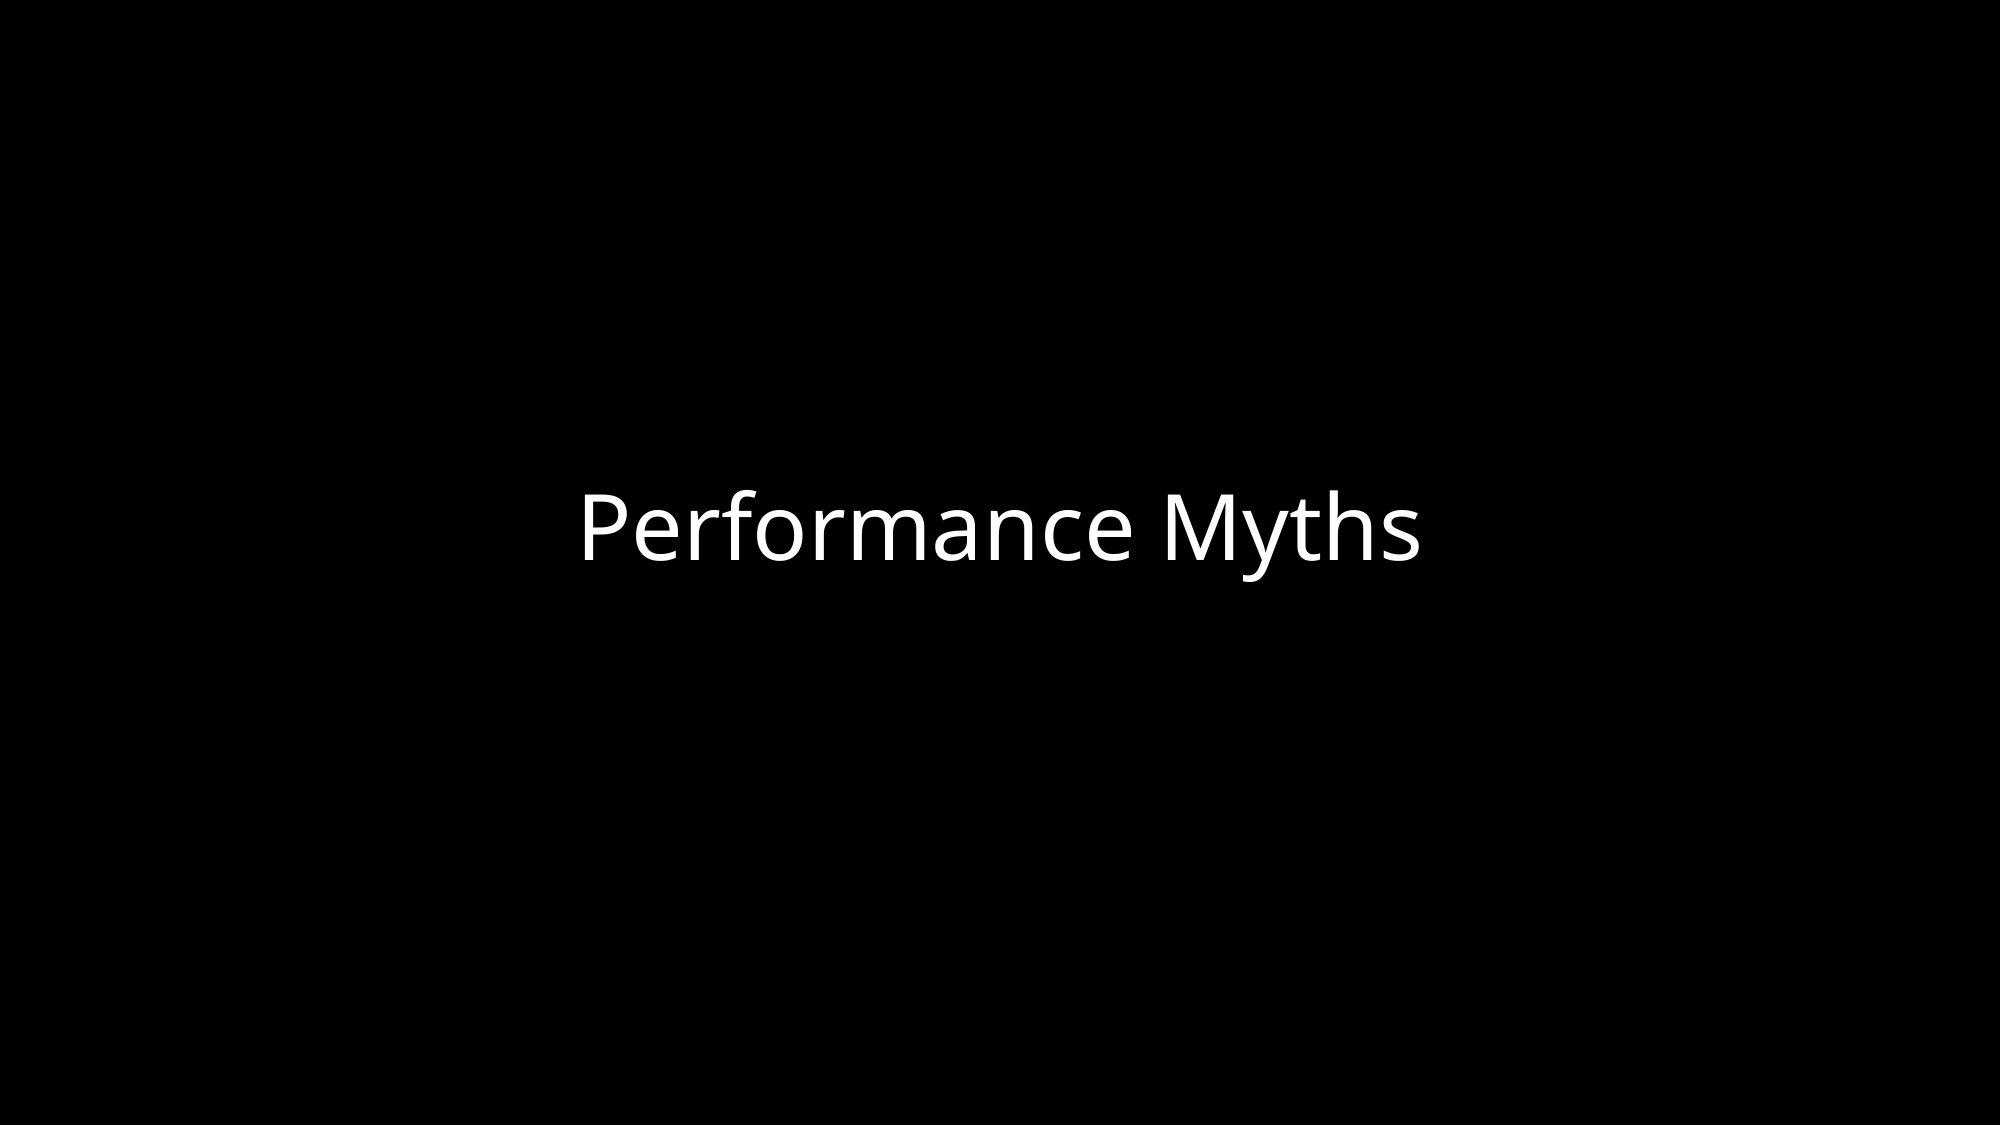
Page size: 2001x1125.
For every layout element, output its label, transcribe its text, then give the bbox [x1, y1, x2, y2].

title Performance Myths [137, 421, 1863, 640]
